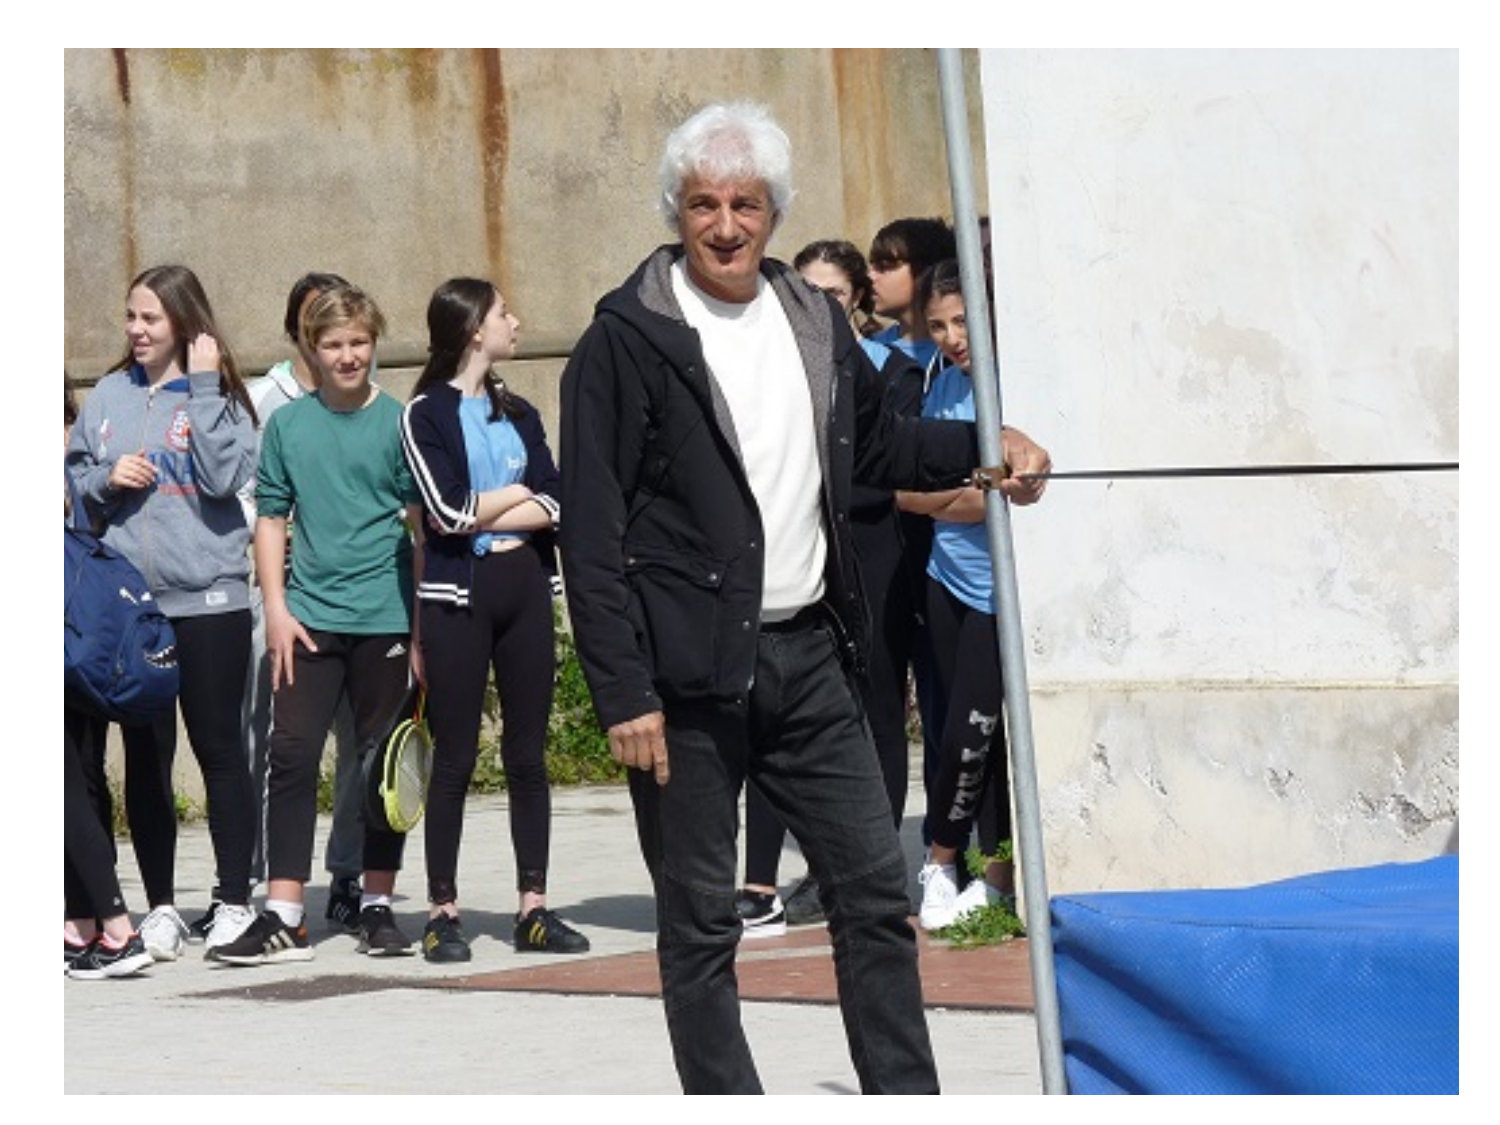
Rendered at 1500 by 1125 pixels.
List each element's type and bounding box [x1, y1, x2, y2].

picture [64, 47, 1459, 1095]
